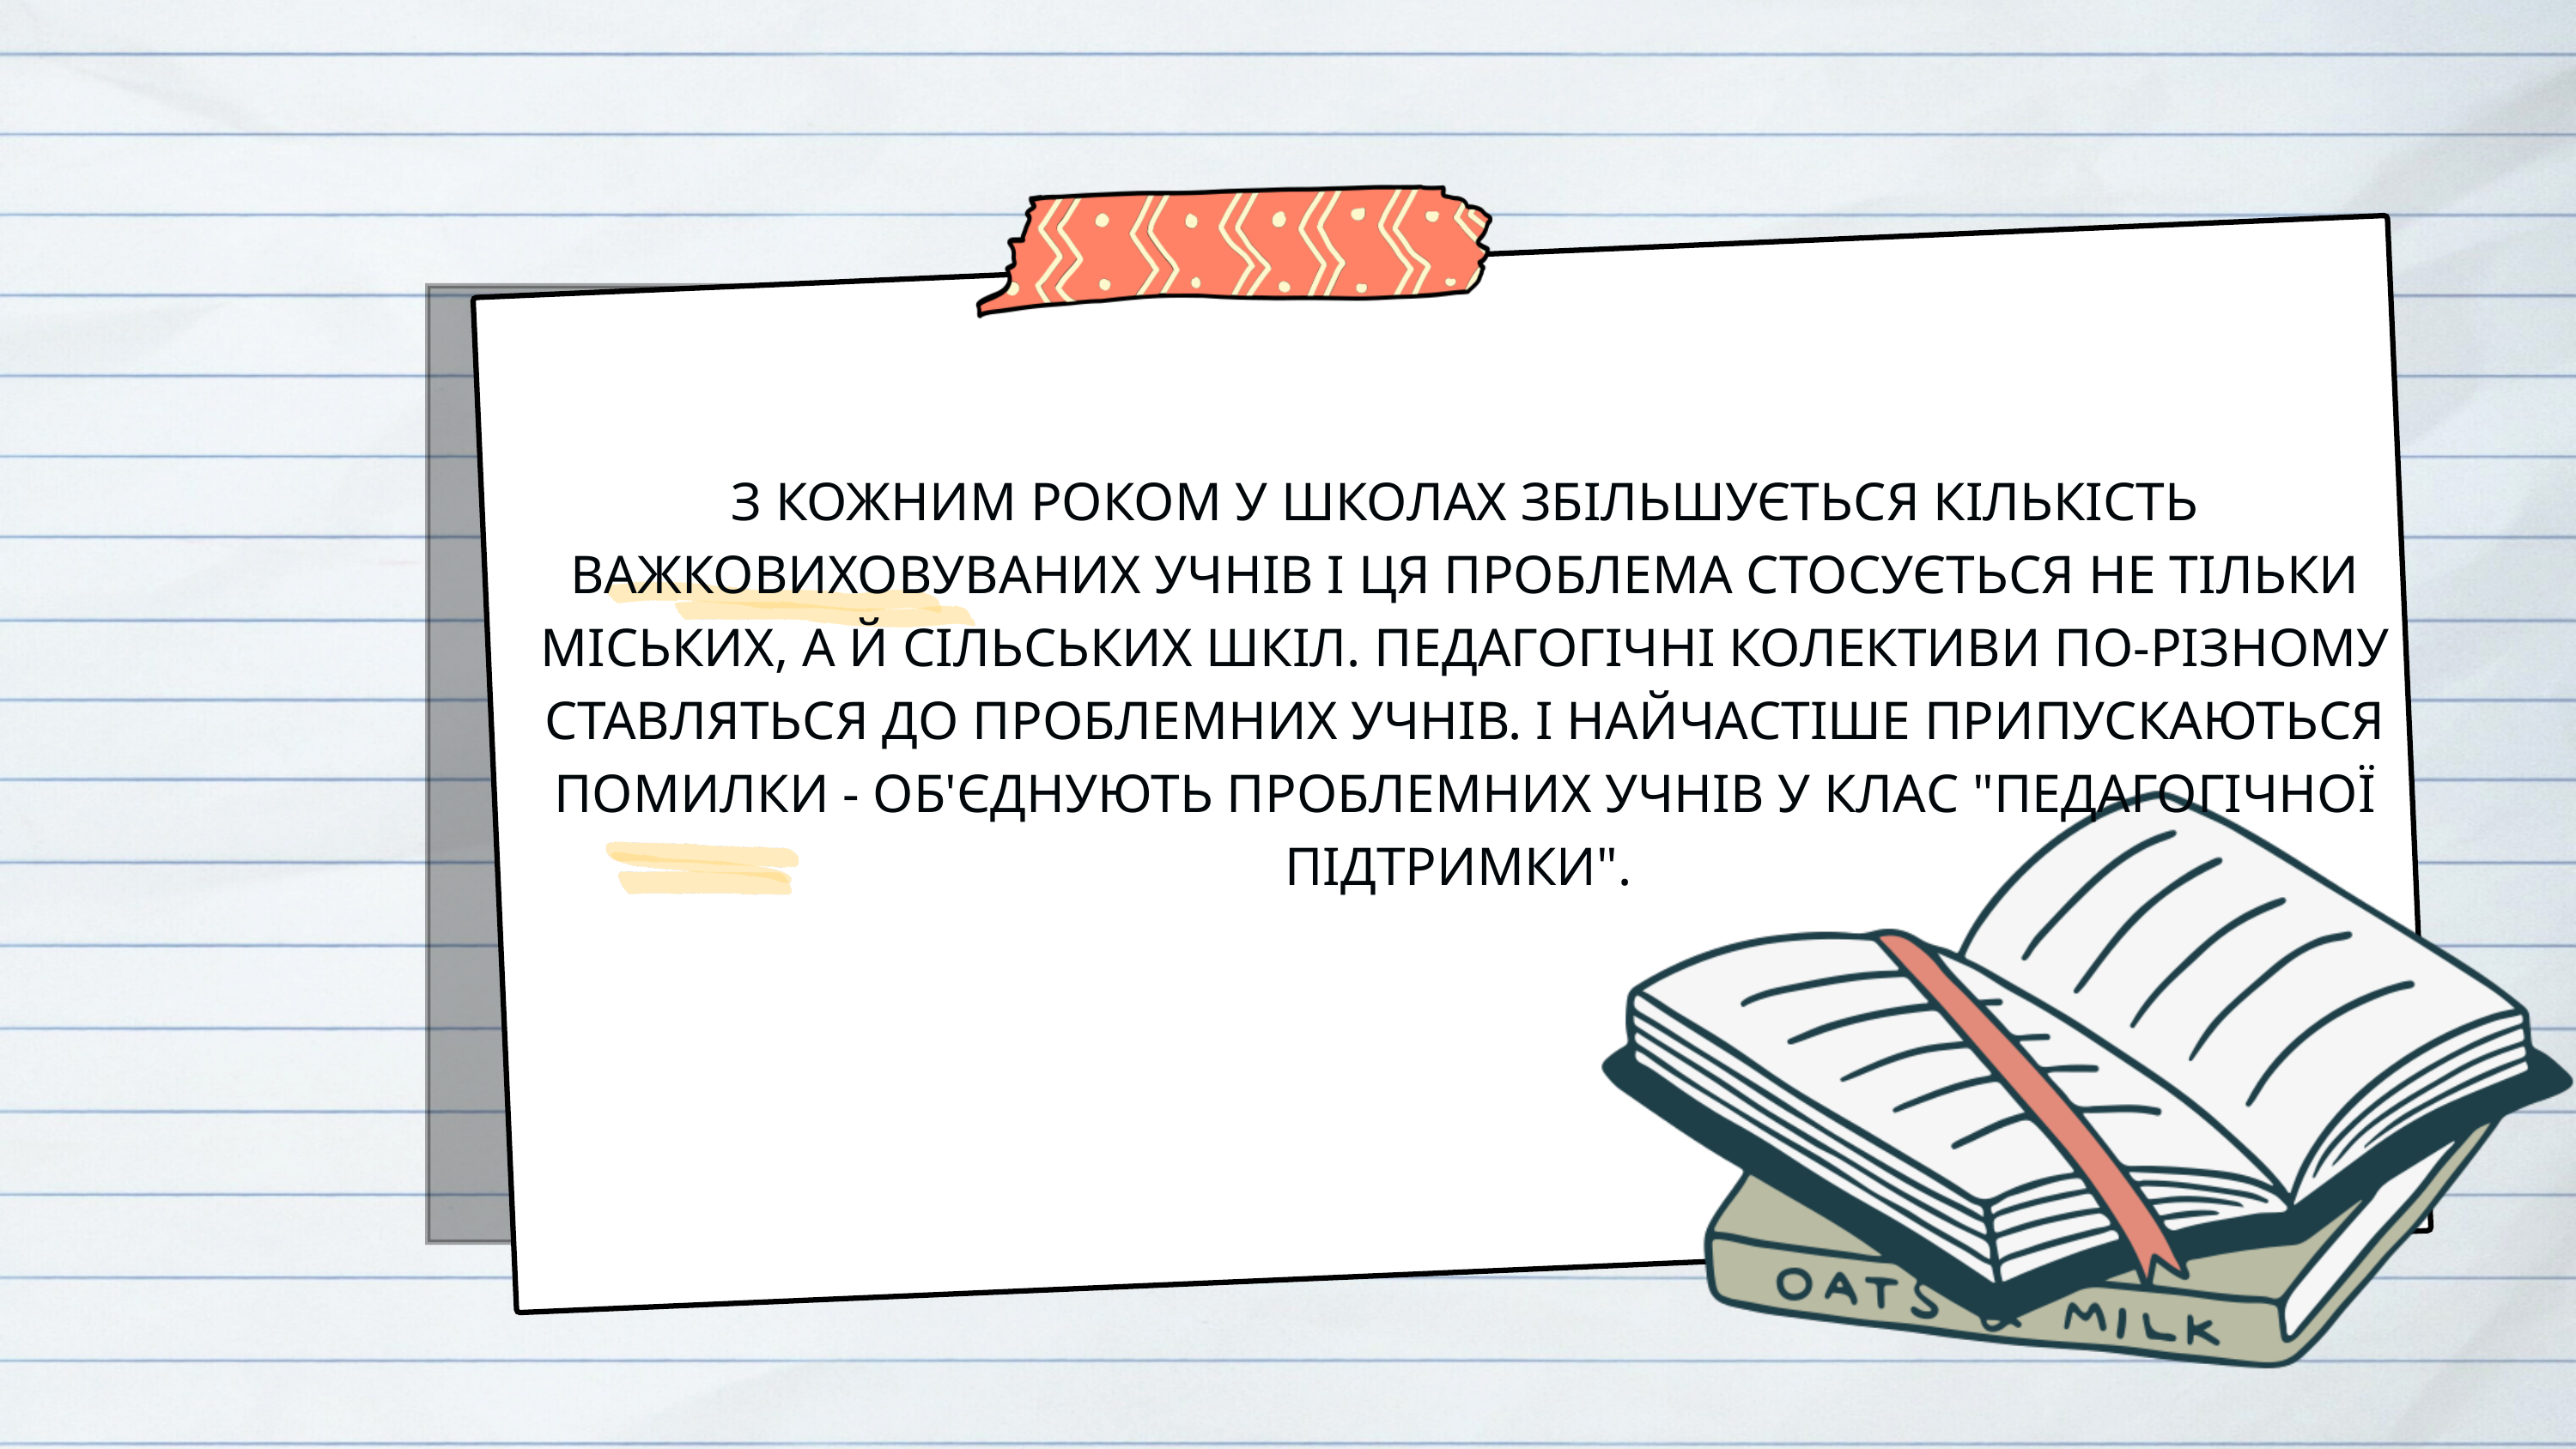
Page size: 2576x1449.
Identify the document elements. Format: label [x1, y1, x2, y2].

text_box [0, 0, 2576, 1449]
text_box [427, 285, 489, 1243]
text_box [975, 185, 1493, 254]
text_box [494, 255, 2411, 1273]
text_box [1601, 790, 2576, 1370]
